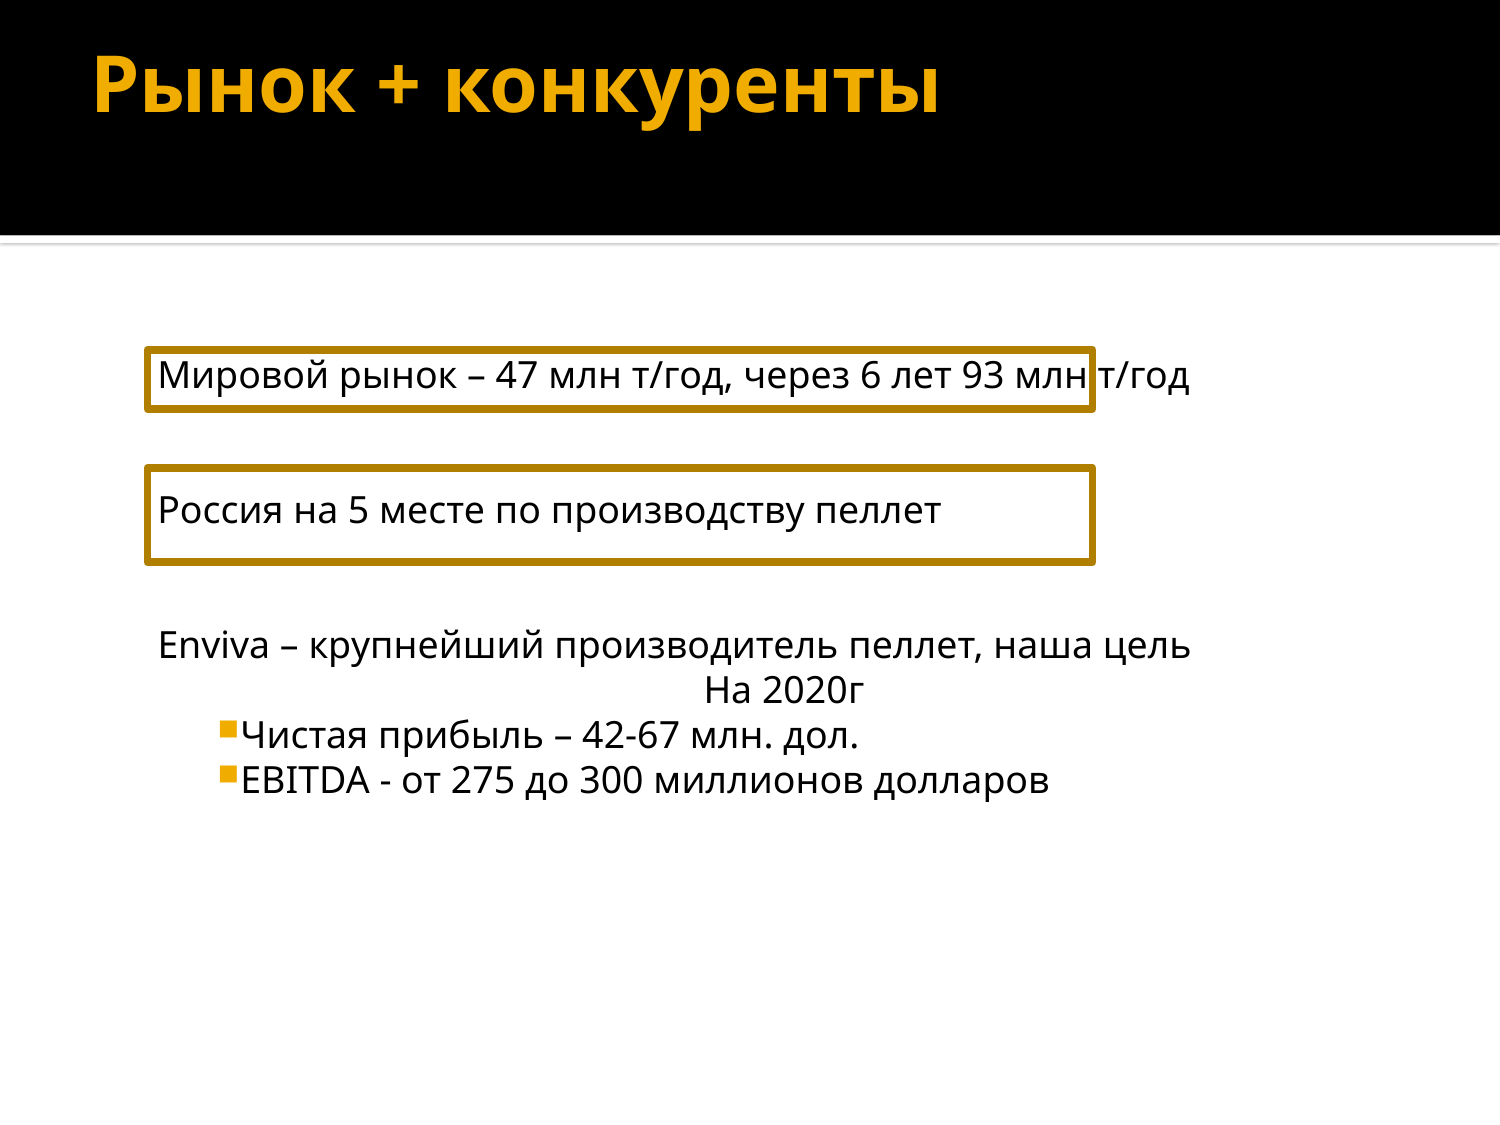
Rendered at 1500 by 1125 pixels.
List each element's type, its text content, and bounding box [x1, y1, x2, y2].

list Мировой рынок – 47 млн т/год, через 6 лет 93 млн т/год Россия на 5 месте по производству пеллет Enviva – крупнейший производитель пеллет, наша цель На 2020г Чистая прибыль – 42-67 млн. дол. EBITDA - от 275 до 300 миллионов долларов [75, 291, 1425, 1050]
title Рынок + конкуренты [75, 25, 1425, 231]
